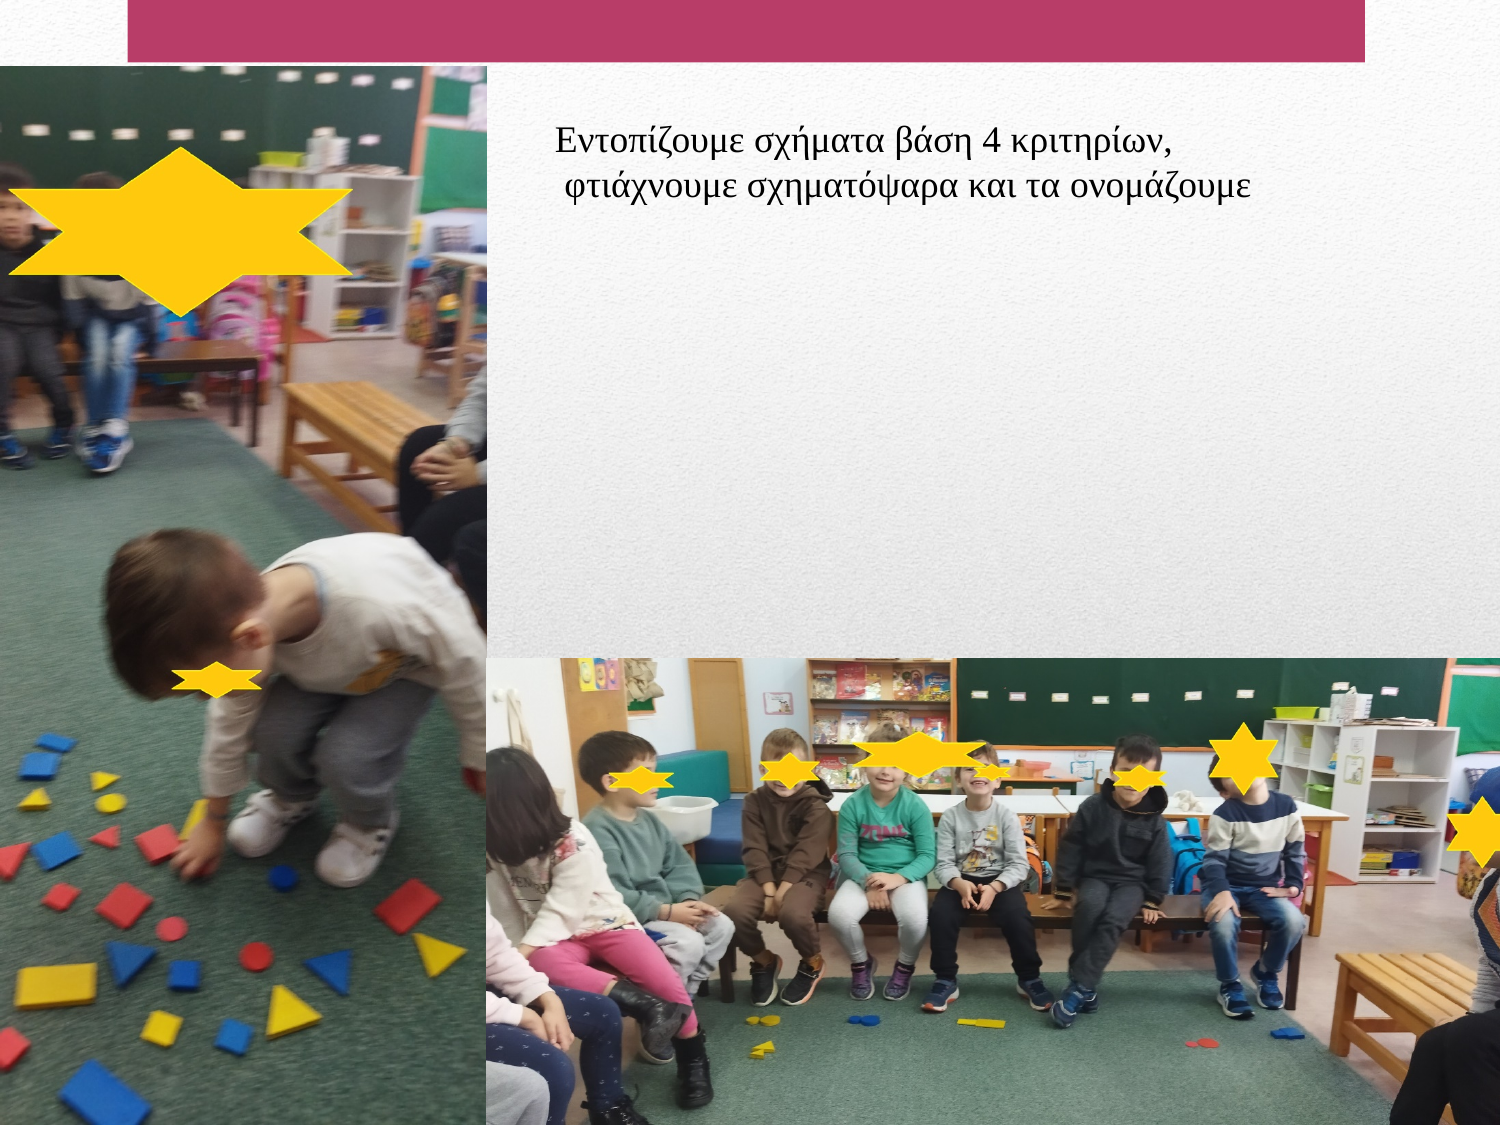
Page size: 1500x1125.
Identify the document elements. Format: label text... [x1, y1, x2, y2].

picture [0, 65, 1500, 1125]
text_box Εντοπίζουμε σχήματα βάση 4 κριτηρίων, φτιάχνουμε σχηματόψαρα και τα ονομάζουμε [540, 107, 1267, 213]
